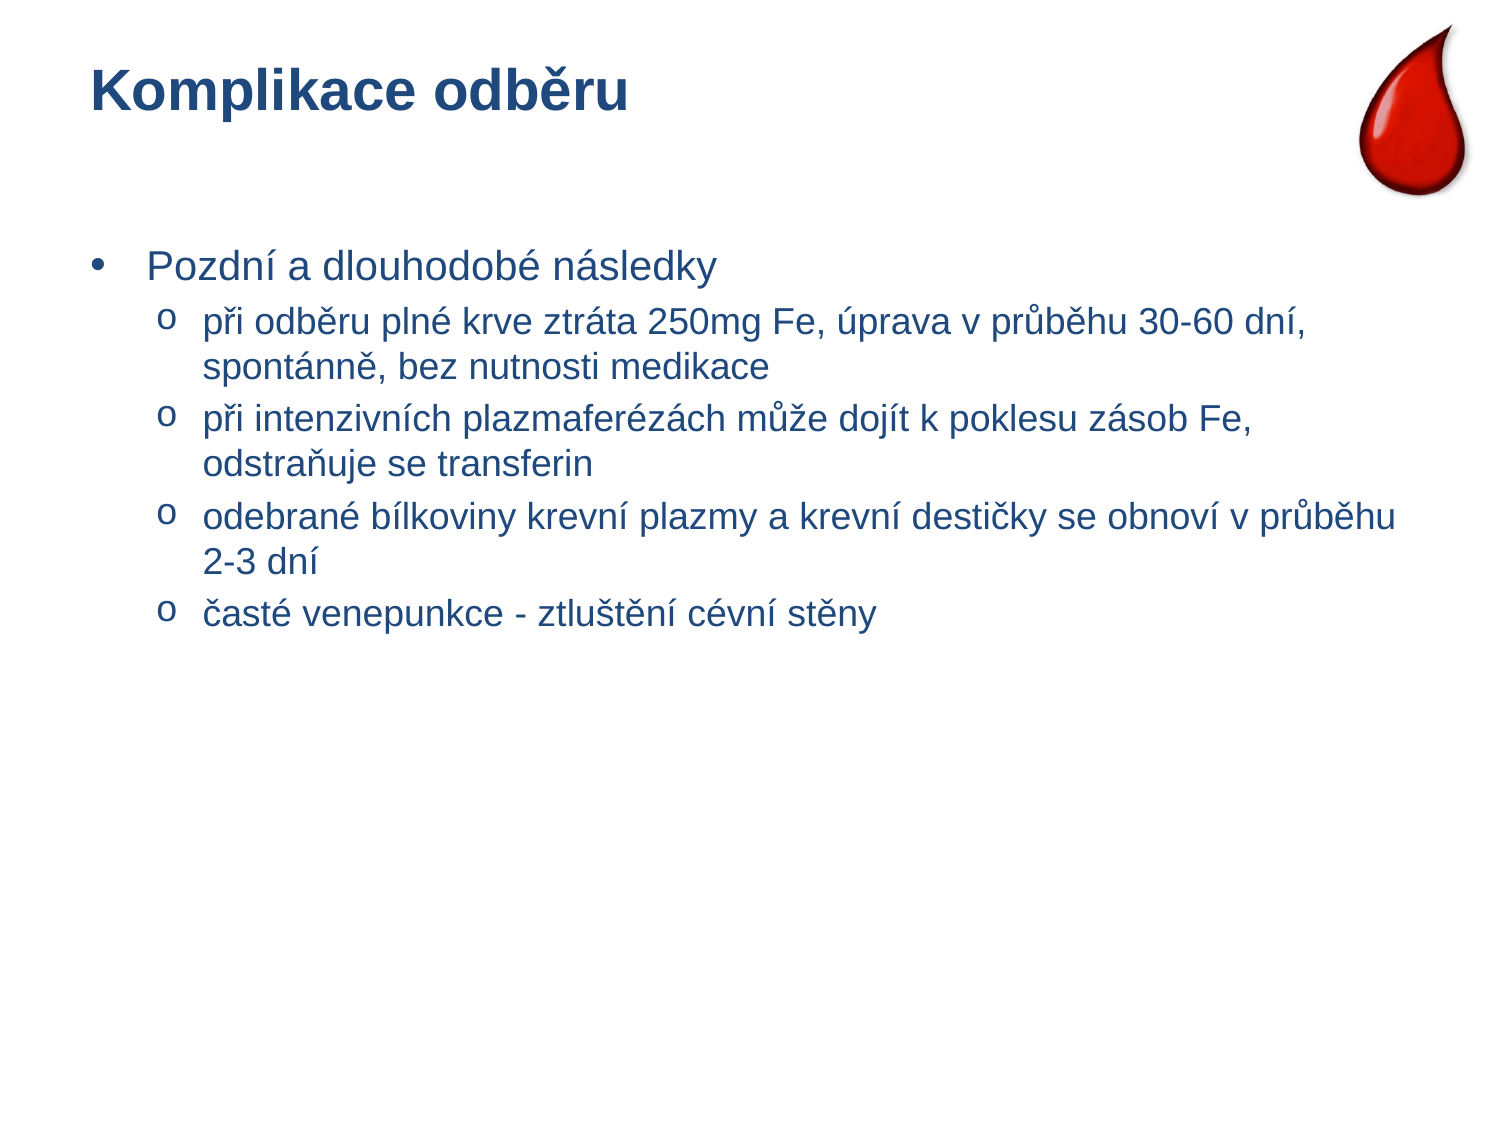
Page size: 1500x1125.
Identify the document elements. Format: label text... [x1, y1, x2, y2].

picture [1352, 19, 1476, 202]
list Pozdní a dlouhodobé následky při odběru plné krve ztráta 250mg Fe, úprava v průběhu 30-60 dní, spontánně, bez nutnosti medikace při intenzivních plazmaferézách může dojít k poklesu zásob Fe, odstraňuje se transferin odebrané bílkoviny krevní plazmy a krevní destičky se obnoví v průběhu 2-3 dní časté venepunkce - ztluštění cévní stěny [75, 231, 1425, 1005]
title Komplikace odběru [75, 45, 1282, 173]
